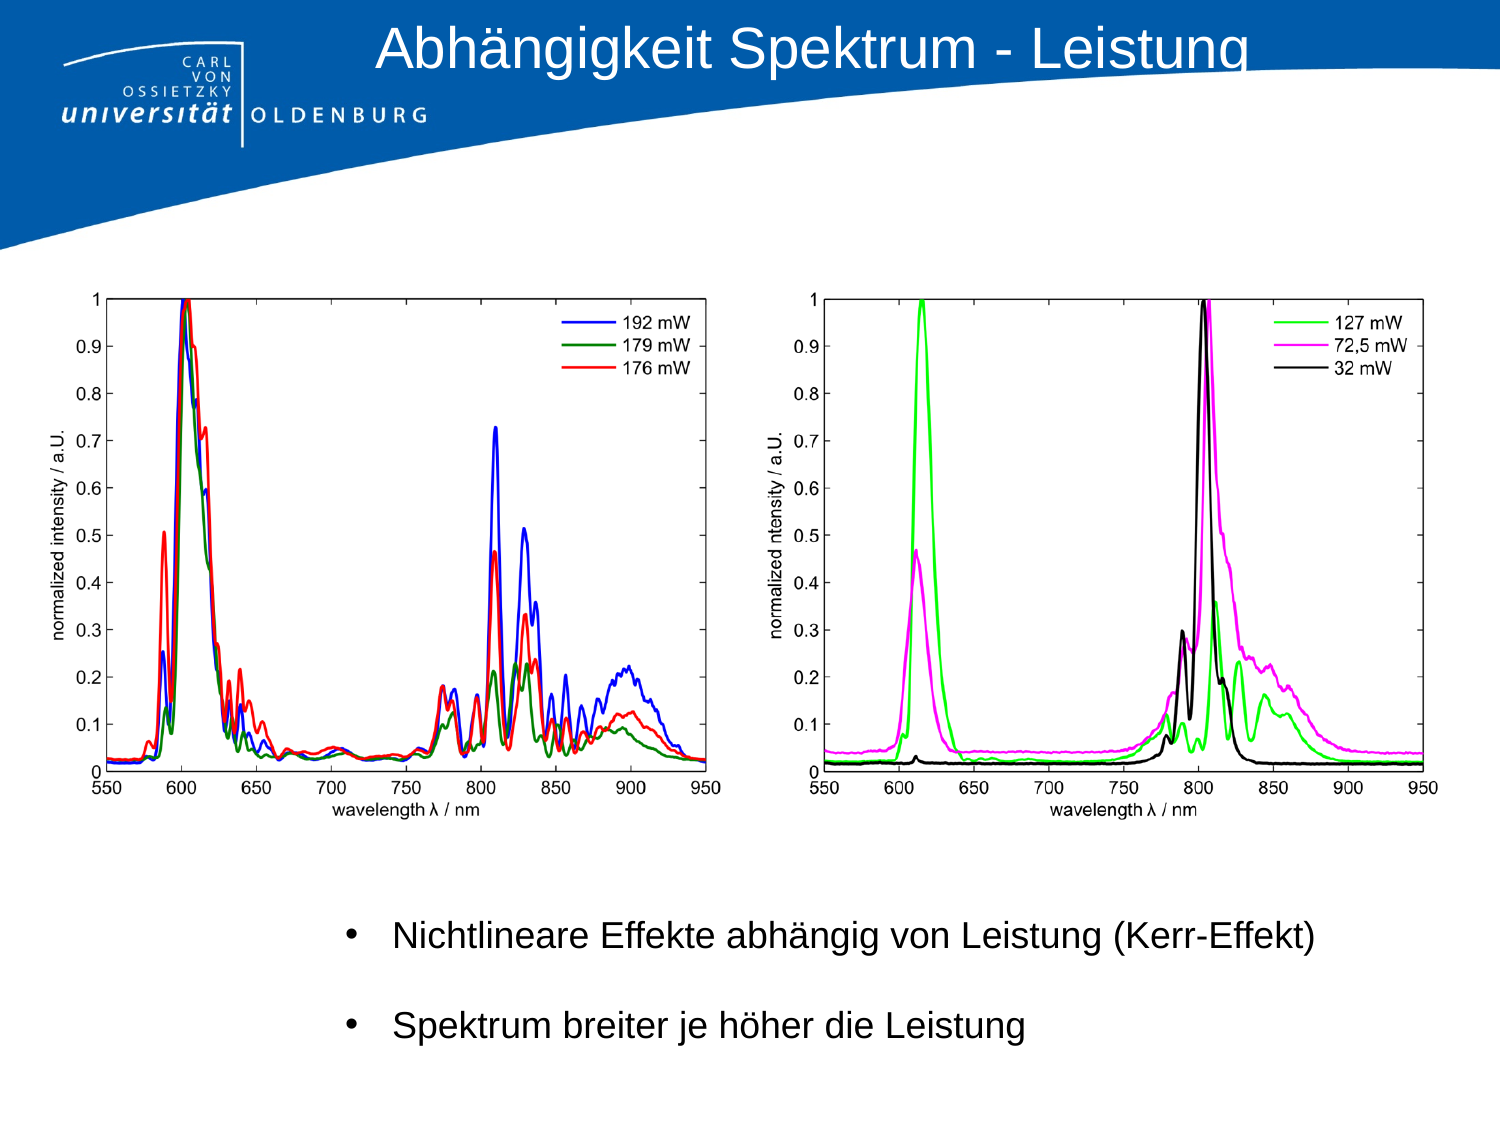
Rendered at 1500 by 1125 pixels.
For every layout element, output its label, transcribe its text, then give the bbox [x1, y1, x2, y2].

text_box Nichtlineare Effekte abhängig von Leistung (Kerr-Effekt) Spektrum breiter je höher die Leistung [330, 903, 1332, 1054]
title Abhängigkeit Spektrum - Leistung [360, 0, 1388, 90]
picture [0, 0, 1500, 1125]
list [723, 255, 1495, 835]
